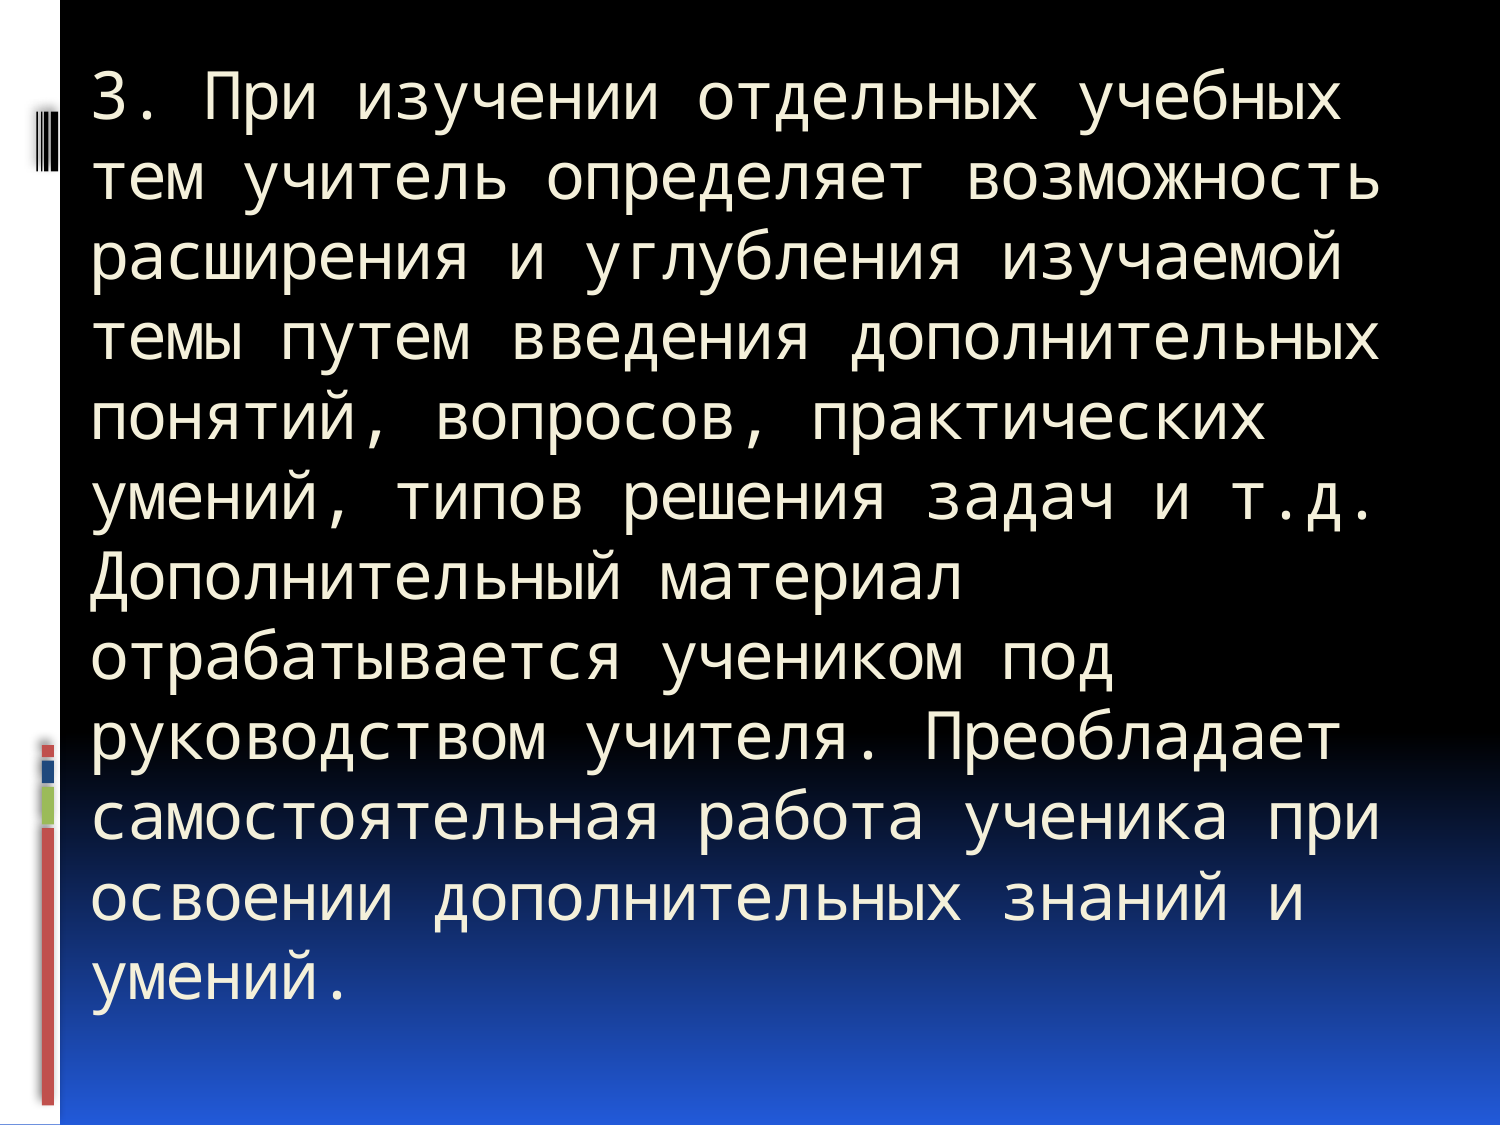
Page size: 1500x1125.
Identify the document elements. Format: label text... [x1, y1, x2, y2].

title 3. При изучении отдельных учебных тем учитель определяет возможность расширения и углубления изучаемой темы путем введения дополнительных понятий, вопросов, практических умений, типов решения задач и т.д. Дополнительный материал отрабатывается учеником под руководством учителя. Преобладает самостоятельная работа ученика при освоении дополнительных знаний и умений. [75, 45, 1425, 1106]
